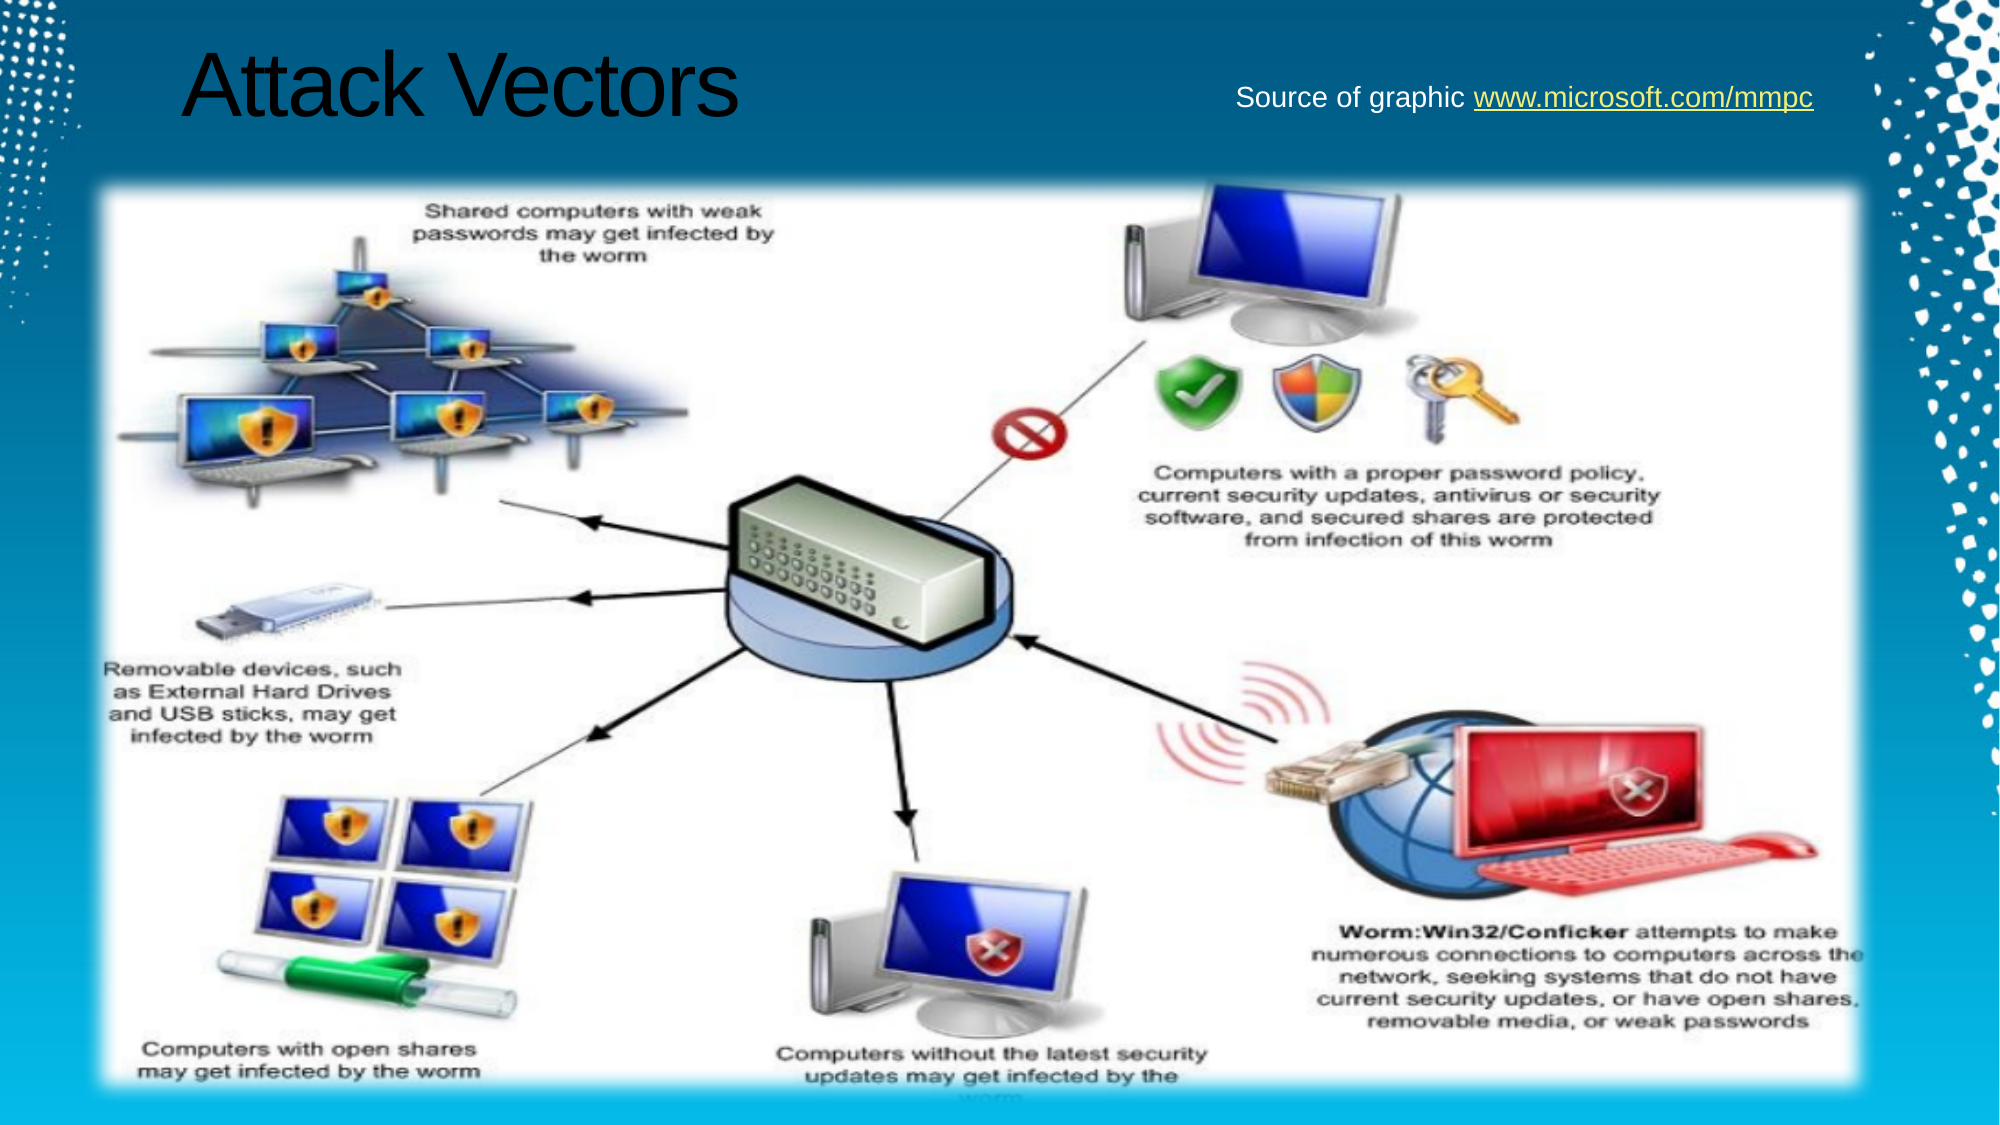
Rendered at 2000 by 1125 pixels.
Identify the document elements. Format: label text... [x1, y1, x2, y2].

picture [1957, 187, 1971, 200]
picture [1990, 492, 2000, 505]
picture [29, 27, 38, 38]
picture [1963, 535, 1977, 550]
picture [1911, 223, 1918, 230]
picture [1978, 517, 1987, 527]
picture [30, 14, 40, 23]
picture [1995, 582, 2000, 595]
picture [1960, 392, 1970, 403]
picture [1963, 335, 1972, 344]
picture [1970, 426, 1980, 436]
picture [1928, 399, 1939, 415]
picture [0, 155, 5, 163]
picture [1988, 547, 2000, 561]
picture [1984, 349, 1992, 357]
picture [1935, 177, 1945, 189]
picture [1969, 625, 1985, 642]
picture [10, 69, 17, 78]
picture [1892, 212, 1902, 216]
picture [1979, 657, 1995, 676]
picture [28, 42, 36, 53]
picture [1935, 0, 2000, 306]
picture [1932, 235, 1943, 241]
title Attack Vectors [85, 37, 1914, 138]
picture [1935, 431, 1946, 449]
picture [11, 55, 21, 64]
picture [1955, 557, 1965, 573]
picture [1898, 188, 1912, 198]
picture [1914, 308, 1929, 326]
picture [1980, 460, 1987, 469]
picture [1963, 589, 1976, 607]
picture [45, 16, 55, 24]
picture [3, 10, 11, 18]
picture [1945, 213, 1955, 220]
picture [1981, 604, 2000, 620]
picture [1992, 438, 2000, 448]
picture [1958, 445, 1968, 460]
picture [42, 31, 53, 39]
picture [1963, 278, 1976, 291]
picture [18, 0, 29, 6]
picture [34, 101, 43, 111]
picture [33, 88, 42, 97]
picture [1952, 502, 1967, 516]
picture [43, 42, 49, 53]
picture [1935, 379, 1948, 391]
picture [56, 47, 64, 55]
picture [1922, 200, 1934, 207]
picture [18, 13, 26, 19]
picture [1929, 27, 1945, 45]
picture [1938, 122, 1950, 133]
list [83, 169, 1878, 1105]
picture [47, 0, 57, 10]
picture [54, 76, 60, 83]
picture [1942, 465, 1958, 483]
picture [1930, 291, 1941, 297]
picture [1988, 691, 2000, 709]
picture [1950, 359, 1960, 366]
picture [1889, 152, 1901, 166]
picture [1926, 344, 1939, 358]
picture [38, 74, 47, 80]
picture [1983, 404, 1992, 414]
picture [1968, 481, 1978, 492]
picture [31, 131, 37, 138]
picture [26, 57, 34, 68]
picture [1972, 312, 1985, 322]
picture [24, 72, 32, 79]
picture [1920, 257, 1932, 264]
picture [58, 32, 66, 41]
picture [1941, 324, 1952, 332]
picture [16, 143, 21, 151]
picture [0, 24, 9, 33]
picture [1909, 274, 1920, 291]
picture [0, 40, 9, 45]
picture [1925, 141, 1935, 155]
picture [33, 116, 40, 124]
text_box Source of graphic www.microsoft.com/mmpc [1235, 78, 1945, 114]
picture [1973, 368, 1982, 380]
picture [1946, 155, 1961, 167]
picture [1914, 164, 1923, 177]
picture [1946, 525, 1956, 533]
picture [41, 59, 48, 67]
picture [1994, 382, 2000, 391]
picture [13, 41, 25, 49]
picture [1982, 714, 1993, 729]
picture [1993, 321, 2000, 339]
picture [9, 84, 15, 91]
picture [16, 22, 23, 34]
picture [1991, 637, 2000, 652]
picture [1974, 683, 1985, 694]
picture [1900, 240, 1912, 254]
picture [17, 129, 23, 136]
picture [1942, 269, 1953, 276]
picture [1991, 747, 2000, 765]
picture [1972, 570, 1986, 583]
picture [1916, 114, 1924, 119]
picture [1921, 0, 1934, 8]
picture [1955, 246, 1965, 256]
picture [6, 97, 12, 105]
picture [33, 0, 42, 10]
picture [1953, 301, 1962, 312]
picture [55, 62, 62, 69]
picture [1919, 367, 1930, 378]
picture [1948, 413, 1958, 424]
